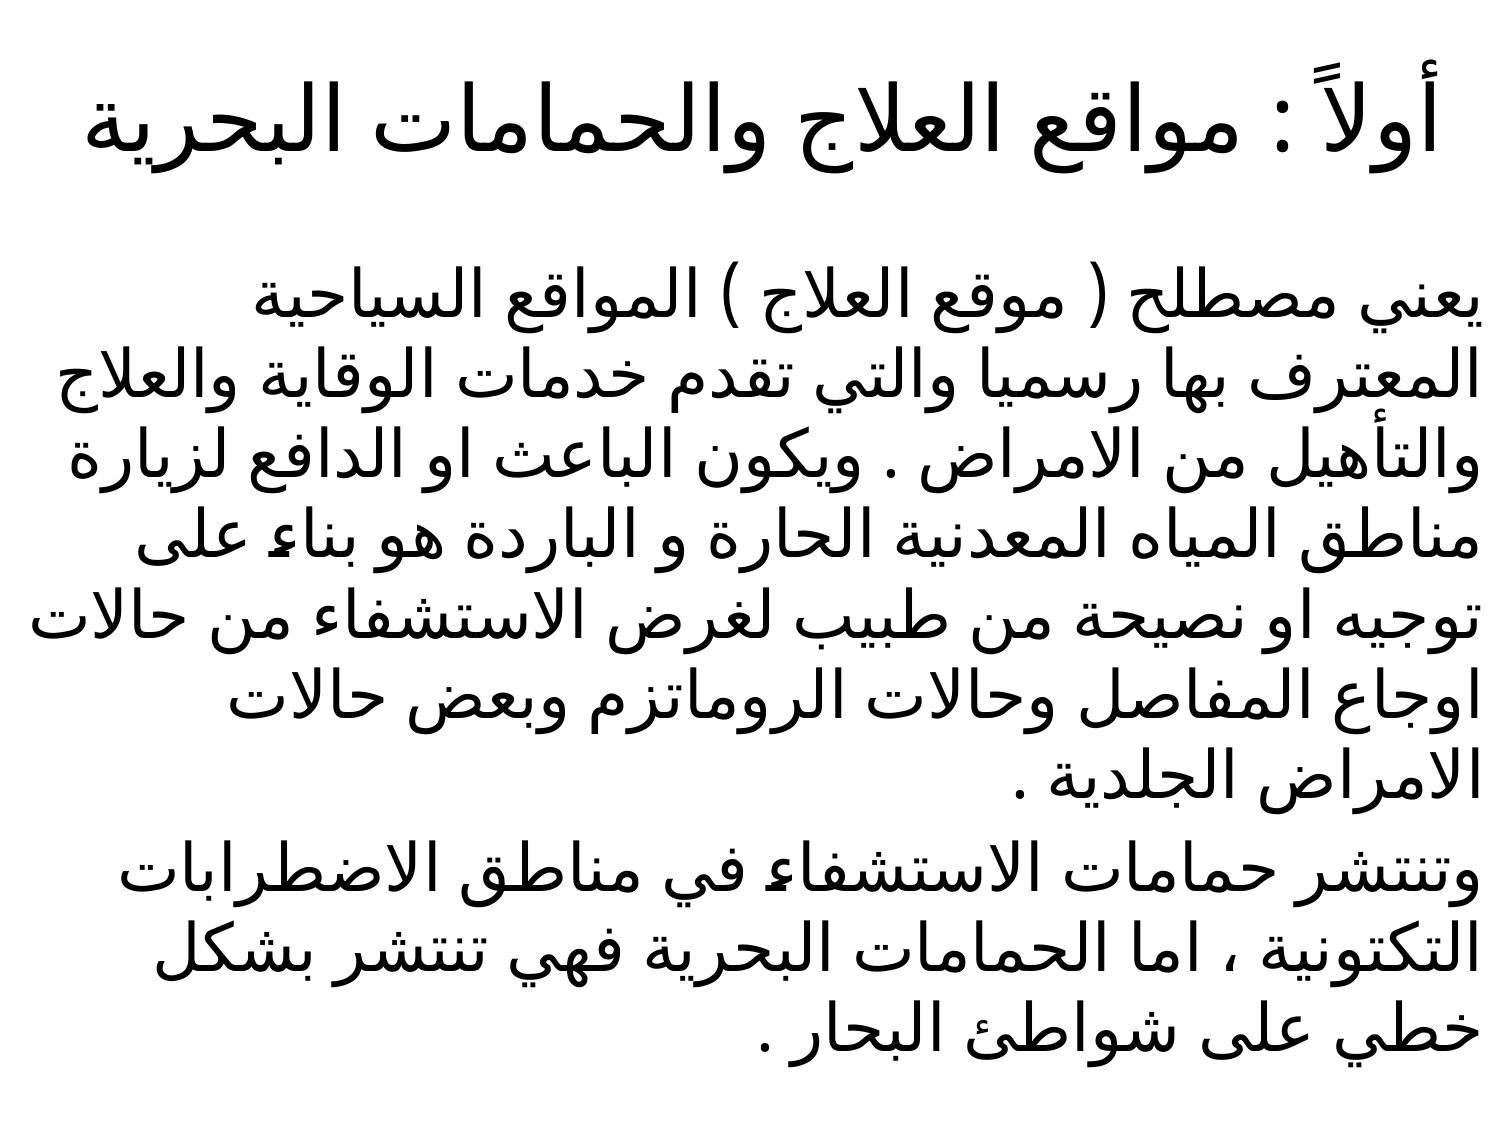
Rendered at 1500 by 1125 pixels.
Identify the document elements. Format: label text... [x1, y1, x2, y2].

title أولاً : مواقع العلاج والحمامات البحرية [0, 0, 1500, 237]
list يعني مصطلح ( موقع العلاج ) المواقع السياحية المعترف بها رسميا والتي تقدم خدمات الوقاية والعلاج والتأهيل من الامراض . ويكون الباعث او الدافع لزيارة مناطق المياه المعدنية الحارة و الباردة هو بناء على توجيه او نصيحة من طبيب لغرض الاستشفاء من حالات اوجاع المفاصل وحالات الروماتزم وبعض حالات الامراض الجلدية . وتنتشر حمامات الاستشفاء في مناطق الاضطرابات التكتونية ، اما الحمامات البحرية فهي تنتشر بشكل خطي على شواطئ البحار . [0, 243, 1500, 1125]
